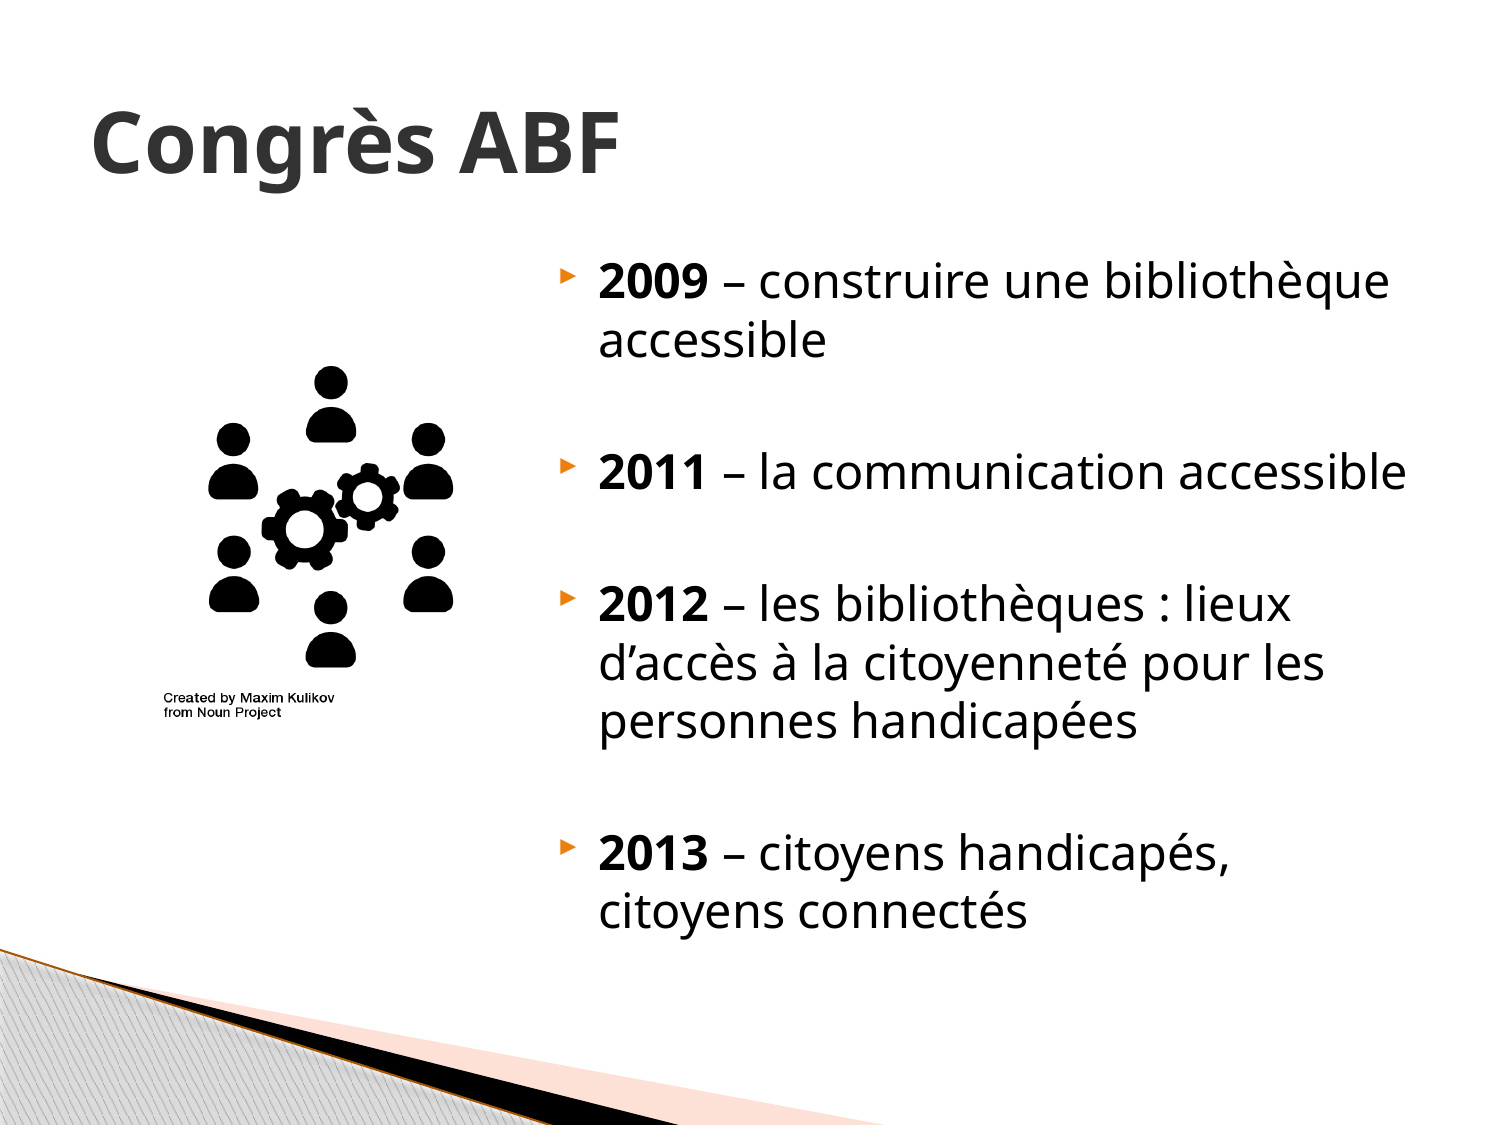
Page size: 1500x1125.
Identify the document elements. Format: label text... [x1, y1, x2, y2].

list 2009 – construire une bibliothèque accessible 2011 – la communication accessible 2012 – les bibliothèques : lieux d’accès à la citoyenneté pour les personnes handicapées 2013 – citoyens handicapés, citoyens connectés [525, 243, 1425, 986]
title Congrès ABF [75, 45, 1425, 233]
picture [135, 349, 526, 740]
